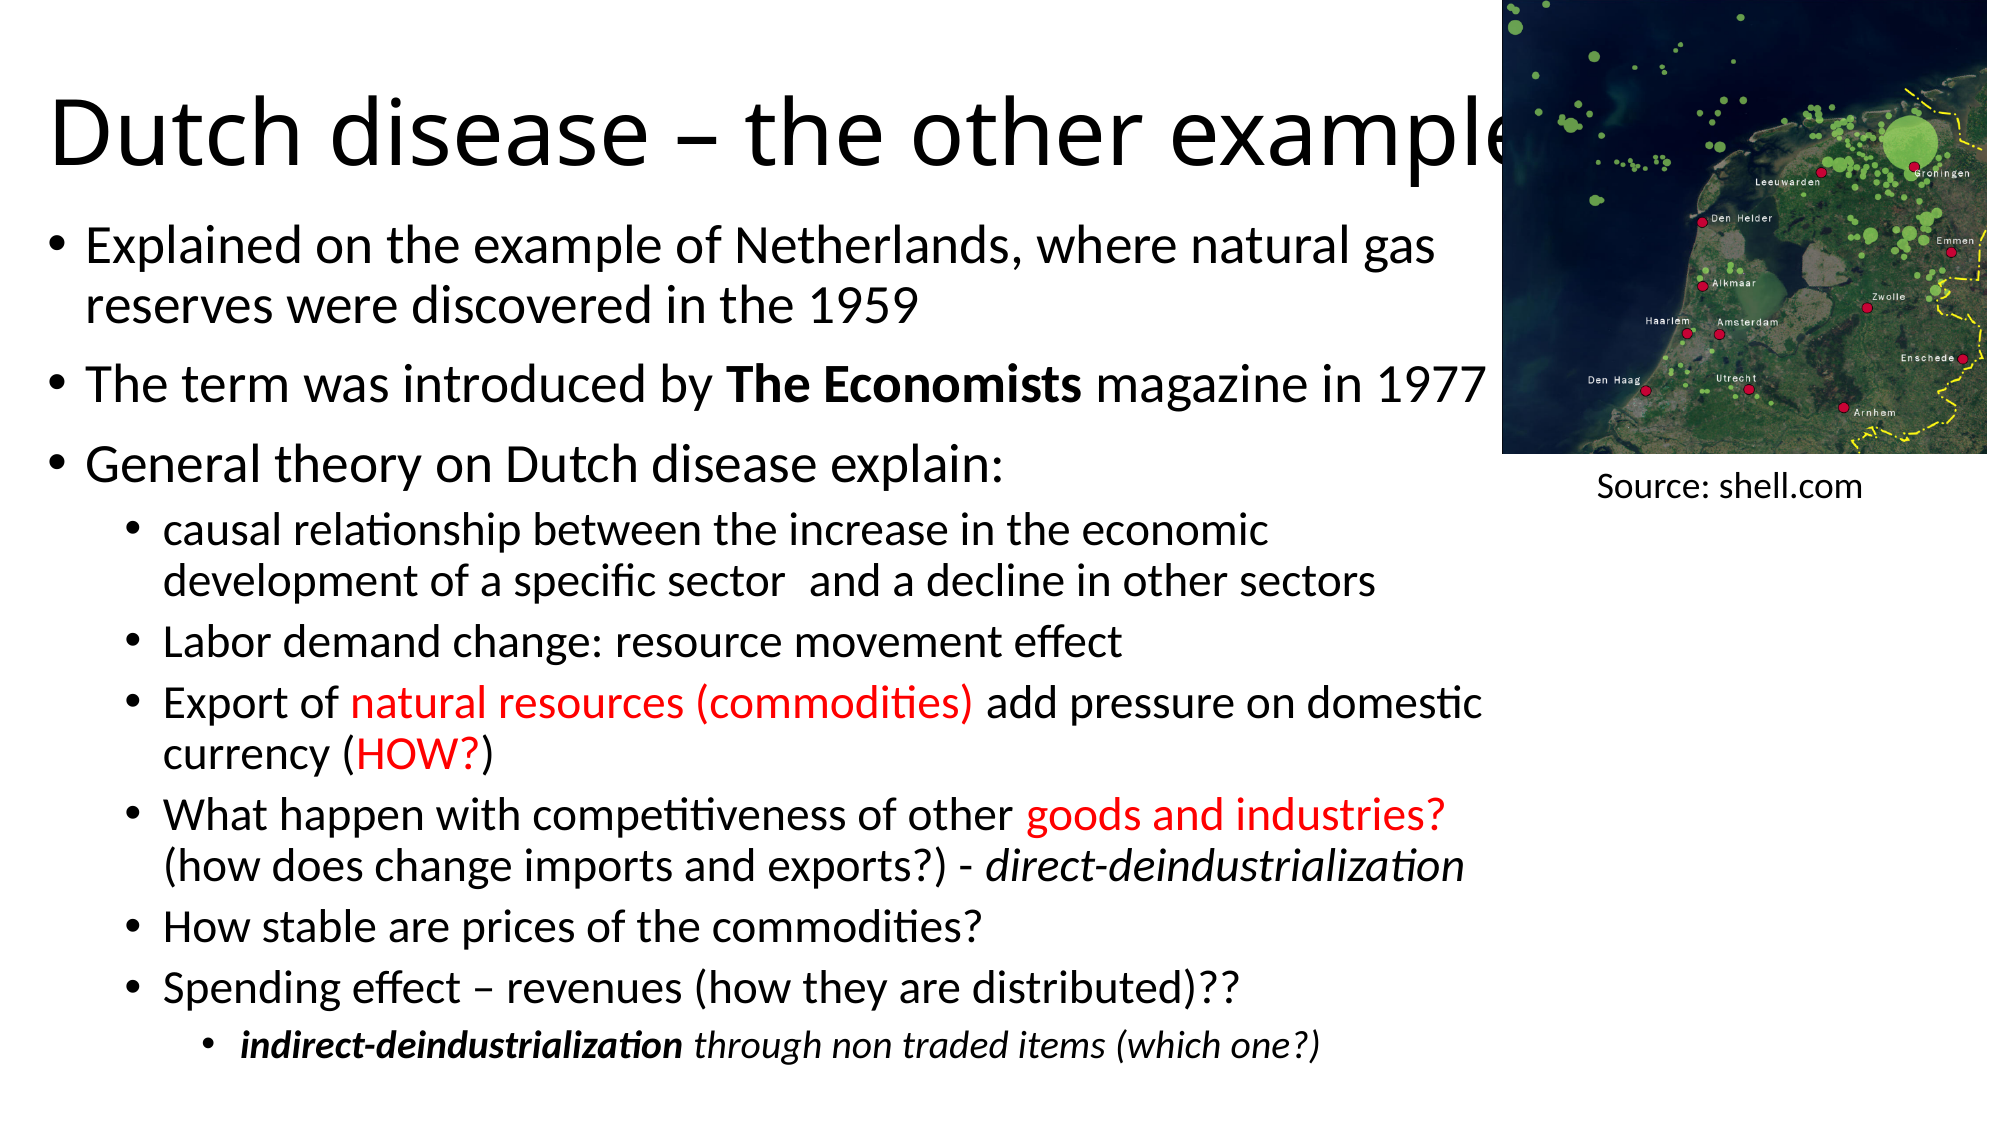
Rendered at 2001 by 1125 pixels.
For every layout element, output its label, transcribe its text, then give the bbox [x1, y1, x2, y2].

picture [1502, 0, 1987, 455]
title Dutch disease – the other example [32, 27, 1502, 208]
text_box Source: shell.com [1582, 455, 1880, 514]
list Explained on the example of Netherlands, where natural gas reserves were discovered in the 1959 The term was introduced by The Economists magazine in 1977 General theory on Dutch disease explain: causal relationship between the increase in the economic development of a specific sector and a decline in other sectors Labor demand change: resource movement effect Export of natural resources (commodities) add pressure on domestic currency (HOW?) What happen with competitiveness of other goods and industries? (how does change imports and exports?) - direct-deindustrialization How stable are prices of the commodities? Spending effect – revenues (how they are distributed)?? indirect-deindustrialization through non traded items (which one?) [32, 208, 1503, 1108]
